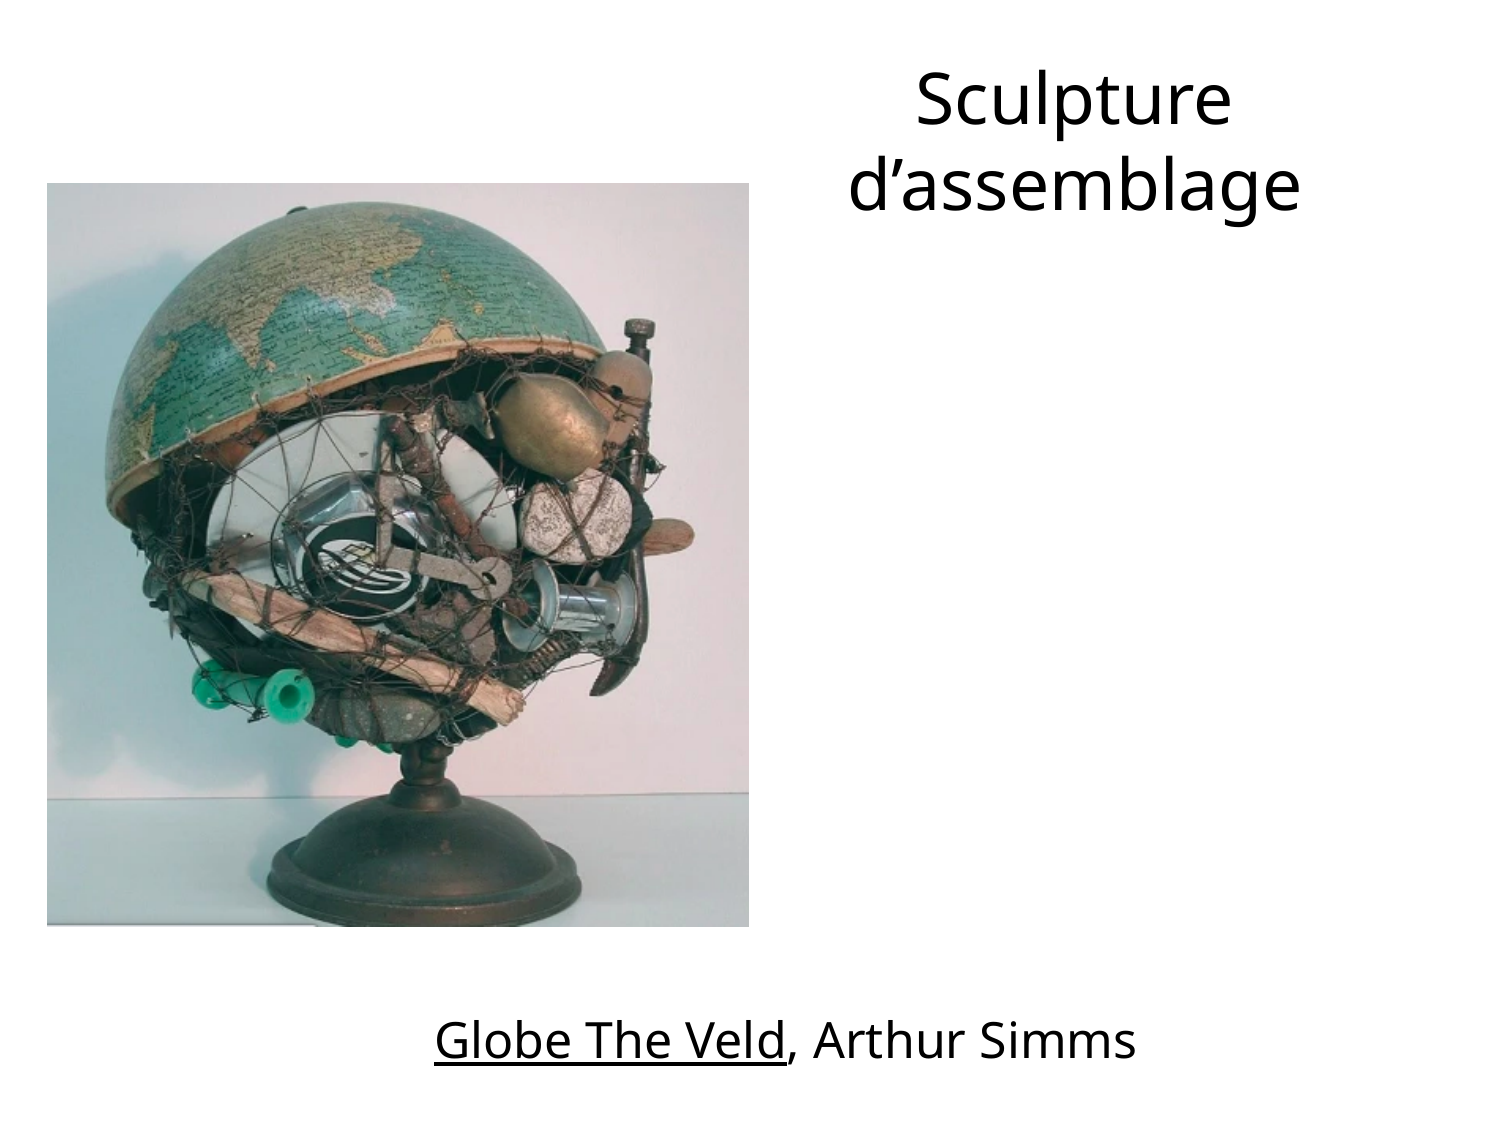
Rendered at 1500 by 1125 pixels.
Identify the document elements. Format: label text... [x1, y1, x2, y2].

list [0, 183, 1074, 927]
title Sculpture d’assemblage [725, 45, 1425, 233]
text_box Globe The Veld, Arthur Simms [167, 1001, 1405, 1076]
